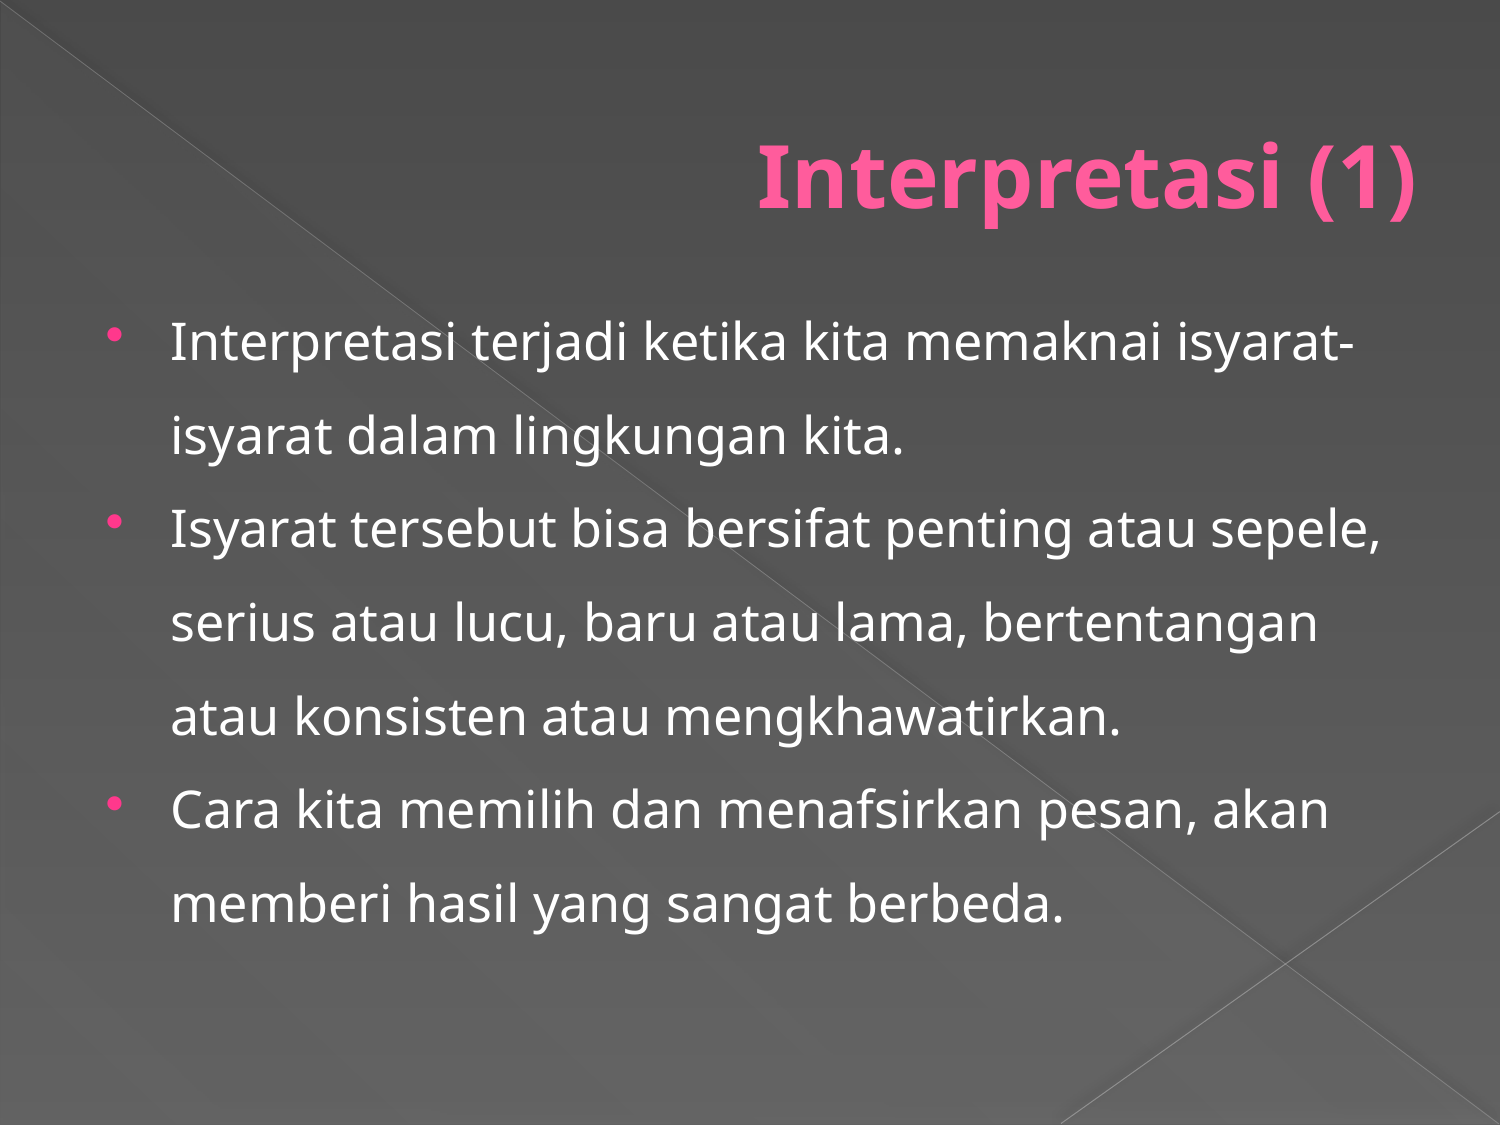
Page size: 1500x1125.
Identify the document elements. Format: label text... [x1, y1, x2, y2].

list Interpretasi terjadi ketika kita memaknai isyarat-isyarat dalam lingkungan kita. Isyarat tersebut bisa bersifat penting atau sepele, serius atau lucu, baru atau lama, bertentangan atau konsisten atau mengkhawatirkan. Cara kita memilih dan menafsirkan pesan, akan memberi hasil yang sangat berbeda. [81, 269, 1433, 1020]
title Interpretasi (1) [82, 58, 1432, 269]
